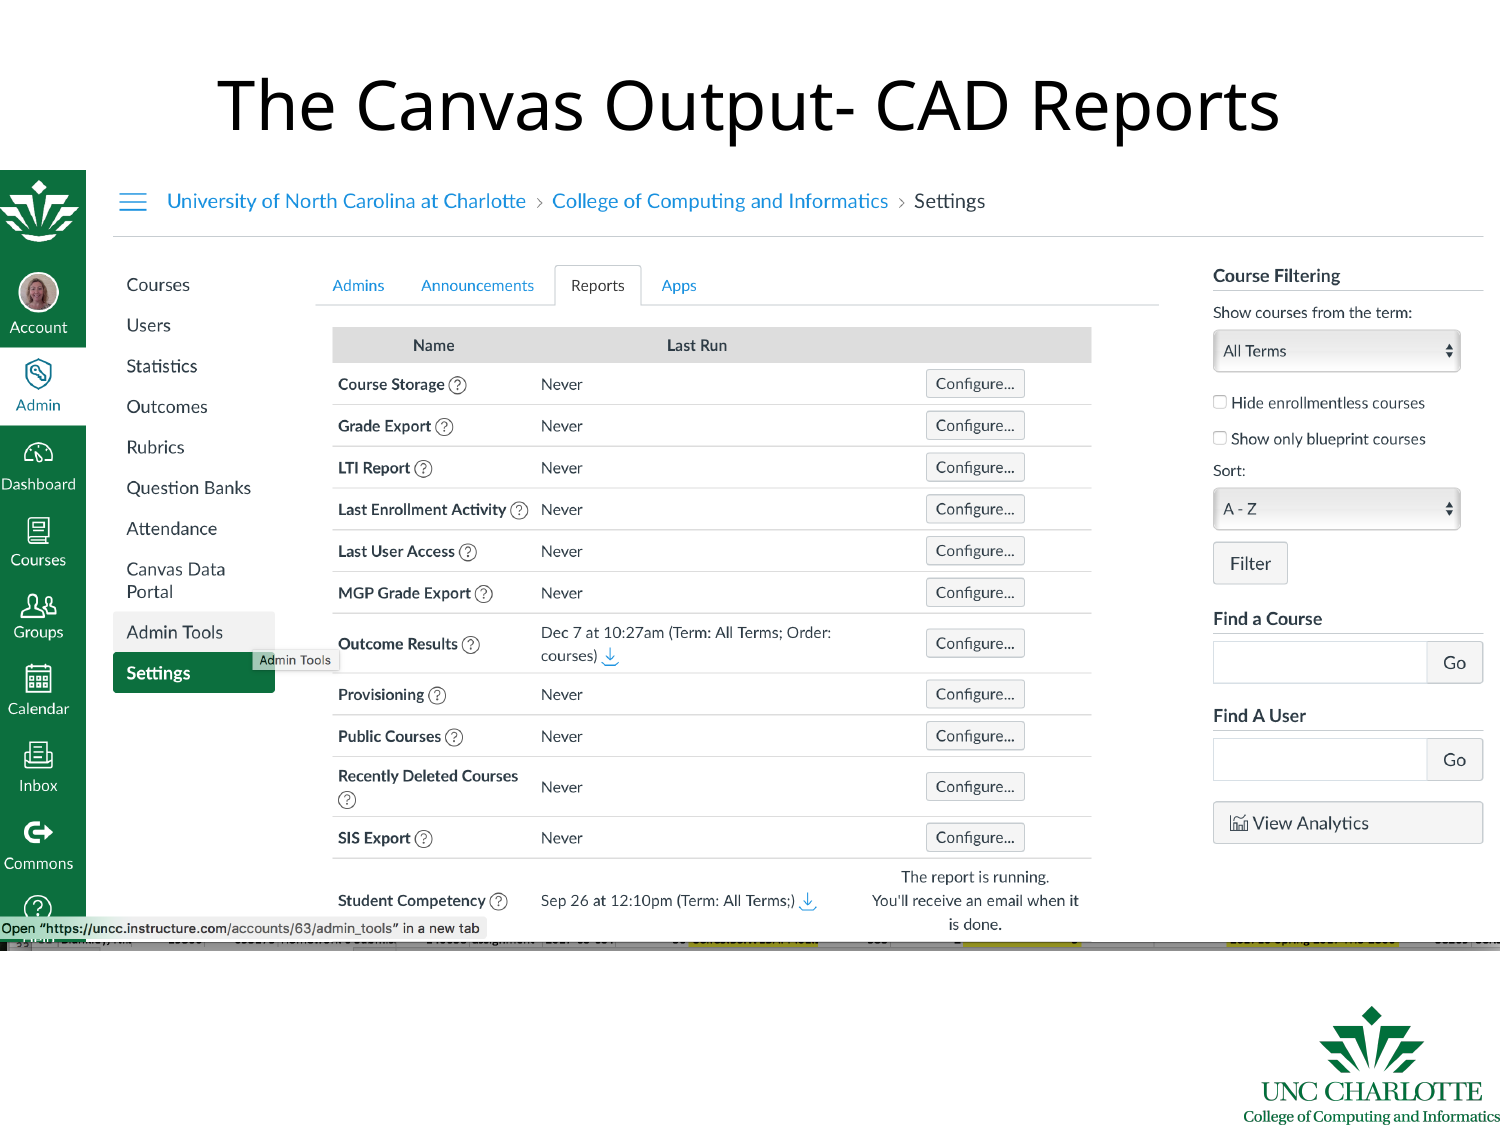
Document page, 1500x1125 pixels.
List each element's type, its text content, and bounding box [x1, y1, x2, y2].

title The Canvas Output- CAD Reports [103, 0, 1397, 170]
picture [1244, 1006, 1500, 1125]
picture [0, 170, 1500, 951]
